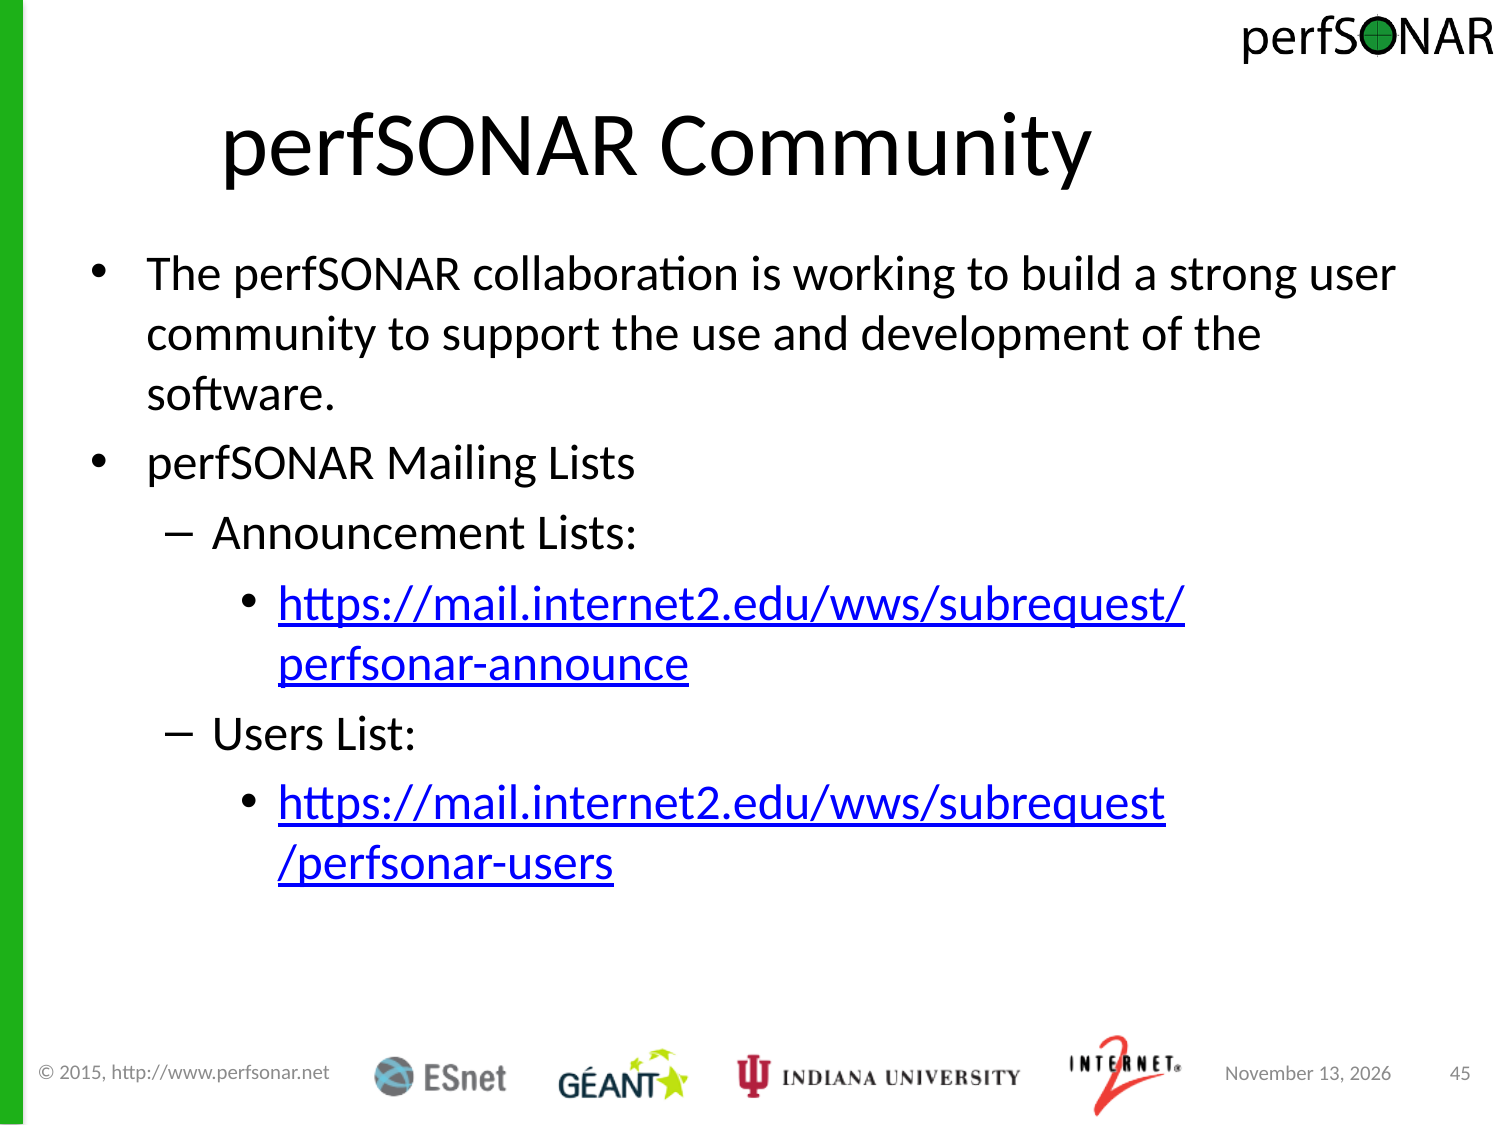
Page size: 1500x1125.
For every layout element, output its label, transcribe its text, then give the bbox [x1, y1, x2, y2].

footer © 2015, http://www.perfsonar.net [22, 1041, 364, 1102]
list The perfSONAR collaboration is working to build a strong user community to support the use and development of the software. perfSONAR Mailing Lists Announcement Lists: https://mail.internet2.edu/wws/subrequest/perfsonar-announce Users List: https://mail.internet2.edu/wws/subrequest/perfsonar-users [75, 232, 1425, 1005]
title perfSONAR Community [75, 45, 1240, 233]
picture [1239, 9, 1500, 67]
slide_number 45 [1425, 1042, 1486, 1103]
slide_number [1190, 1042, 1407, 1103]
picture [363, 1021, 1191, 1124]
